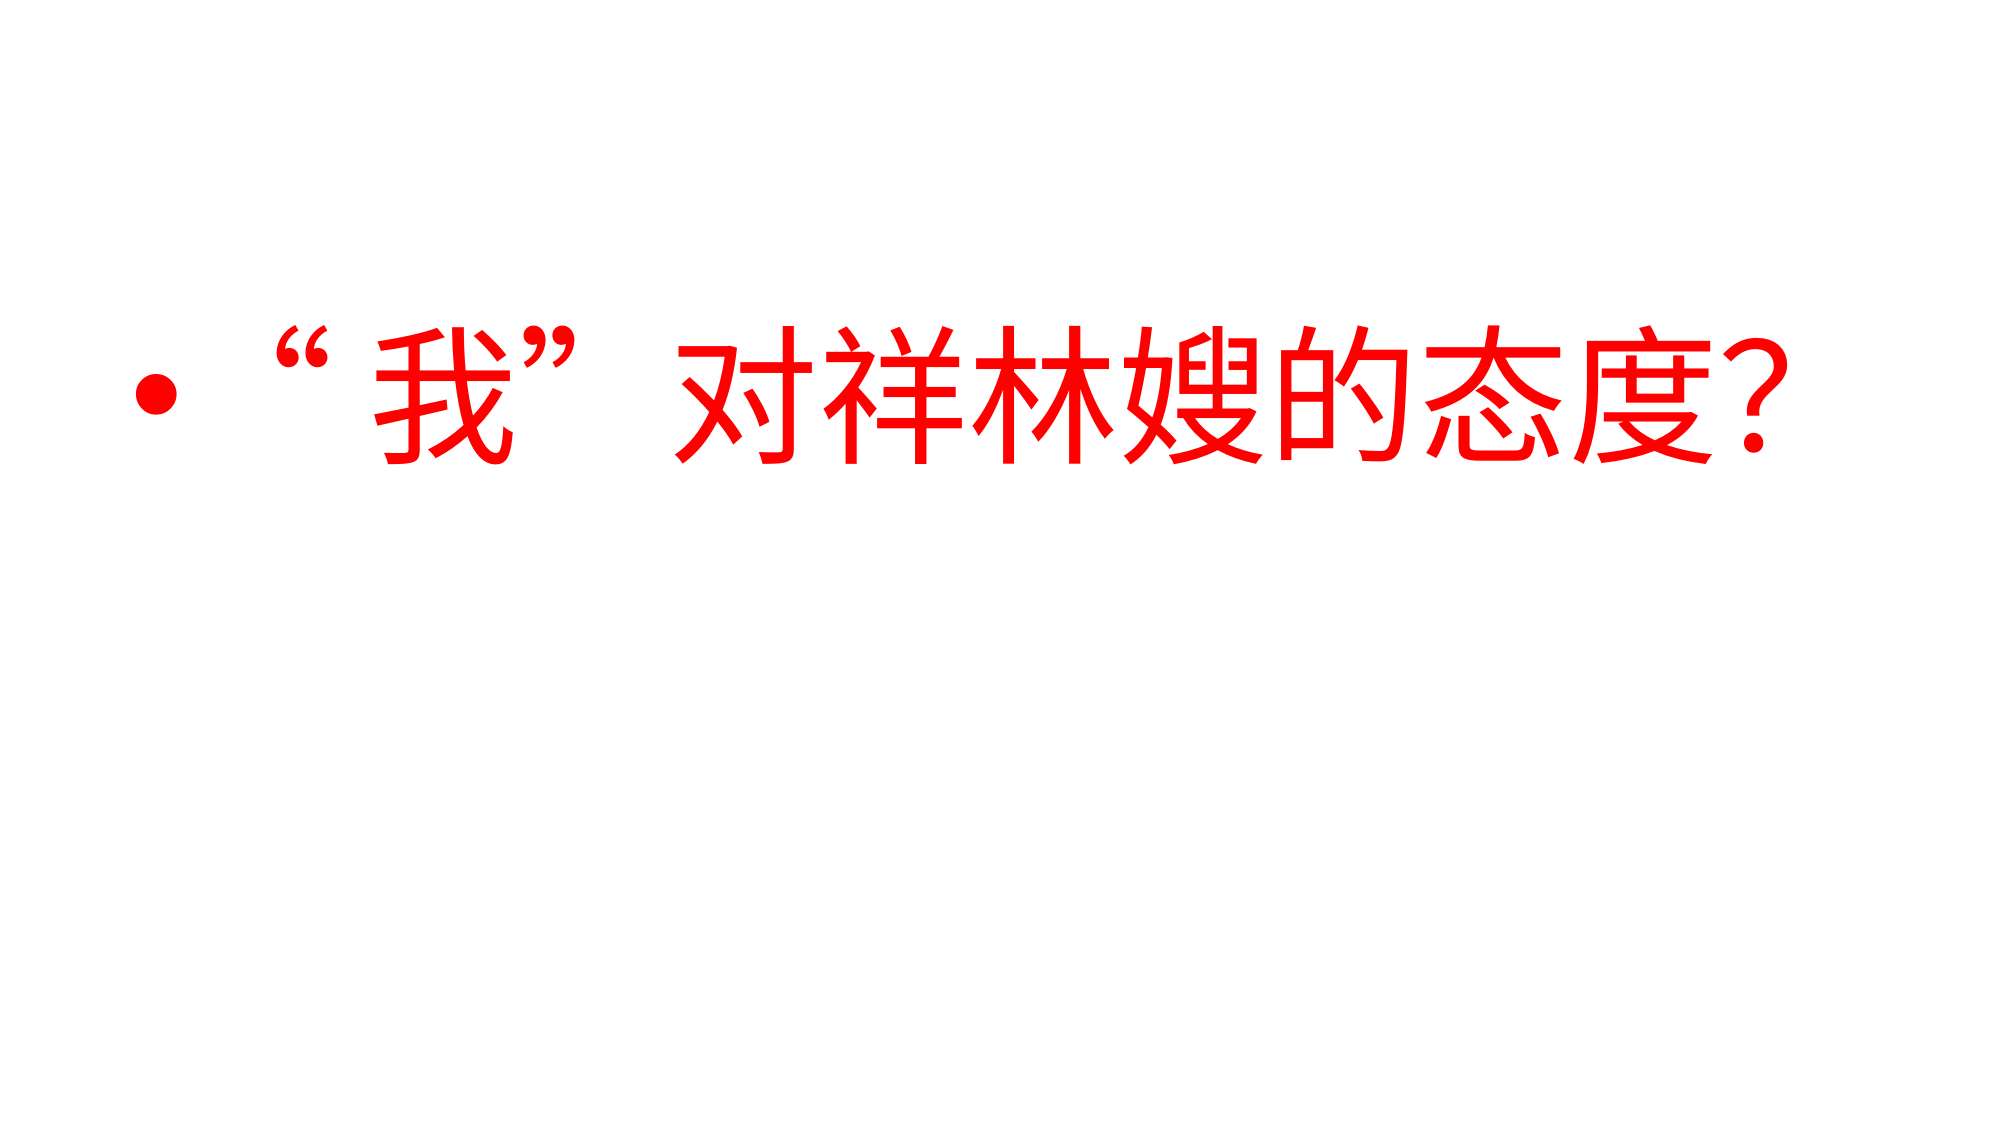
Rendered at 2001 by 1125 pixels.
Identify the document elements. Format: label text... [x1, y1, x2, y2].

list “我”对祥林嫂的态度？ [115, 205, 1841, 920]
